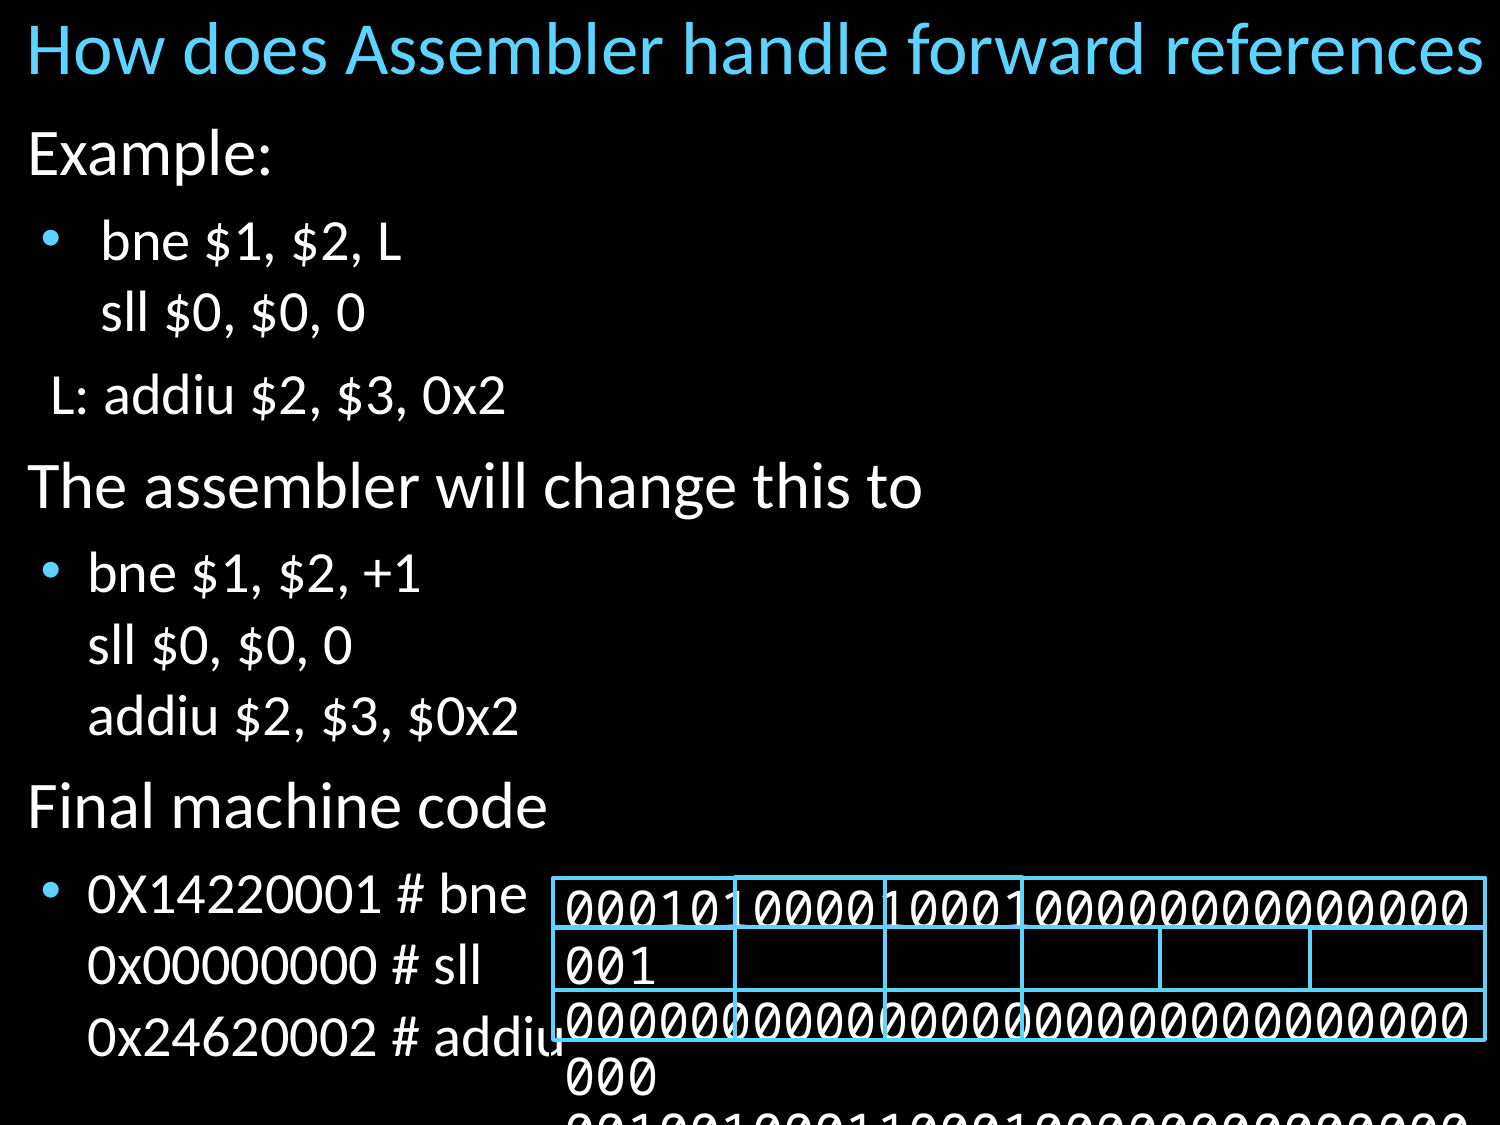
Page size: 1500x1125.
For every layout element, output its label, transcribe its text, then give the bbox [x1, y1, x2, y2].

text_box [733, 875, 883, 925]
text_box [733, 925, 883, 992]
text_box [1020, 991, 1487, 1042]
list Example: bne $1, $2, L sll $0, $0, 0 L: addiu $2, $3, 0x2 The assembler will change this to bne $1, $2, +1 sll $0, $0, 0 addiu $2, $3, $0x2 Final machine code 0X14220001 # bne 0x00000000 # sll 0x24620002 # addiu [12, 99, 1488, 1076]
title How does Assembler handle forward references [0, 0, 1500, 145]
text_box [1158, 925, 1312, 992]
text_box [883, 925, 1020, 992]
text_box [551, 926, 733, 992]
text_box [551, 991, 733, 1042]
text_box [551, 876, 733, 926]
text_box 00010100001000100000000000000001 00000000000000000000000000000000 00100100011000100000000000000010 [549, 870, 1500, 1075]
text_box [1020, 925, 1158, 992]
text_box [883, 992, 1020, 1042]
text_box [1312, 926, 1487, 992]
text_box [883, 875, 1024, 925]
text_box [1020, 876, 1487, 926]
text_box [733, 992, 883, 1042]
